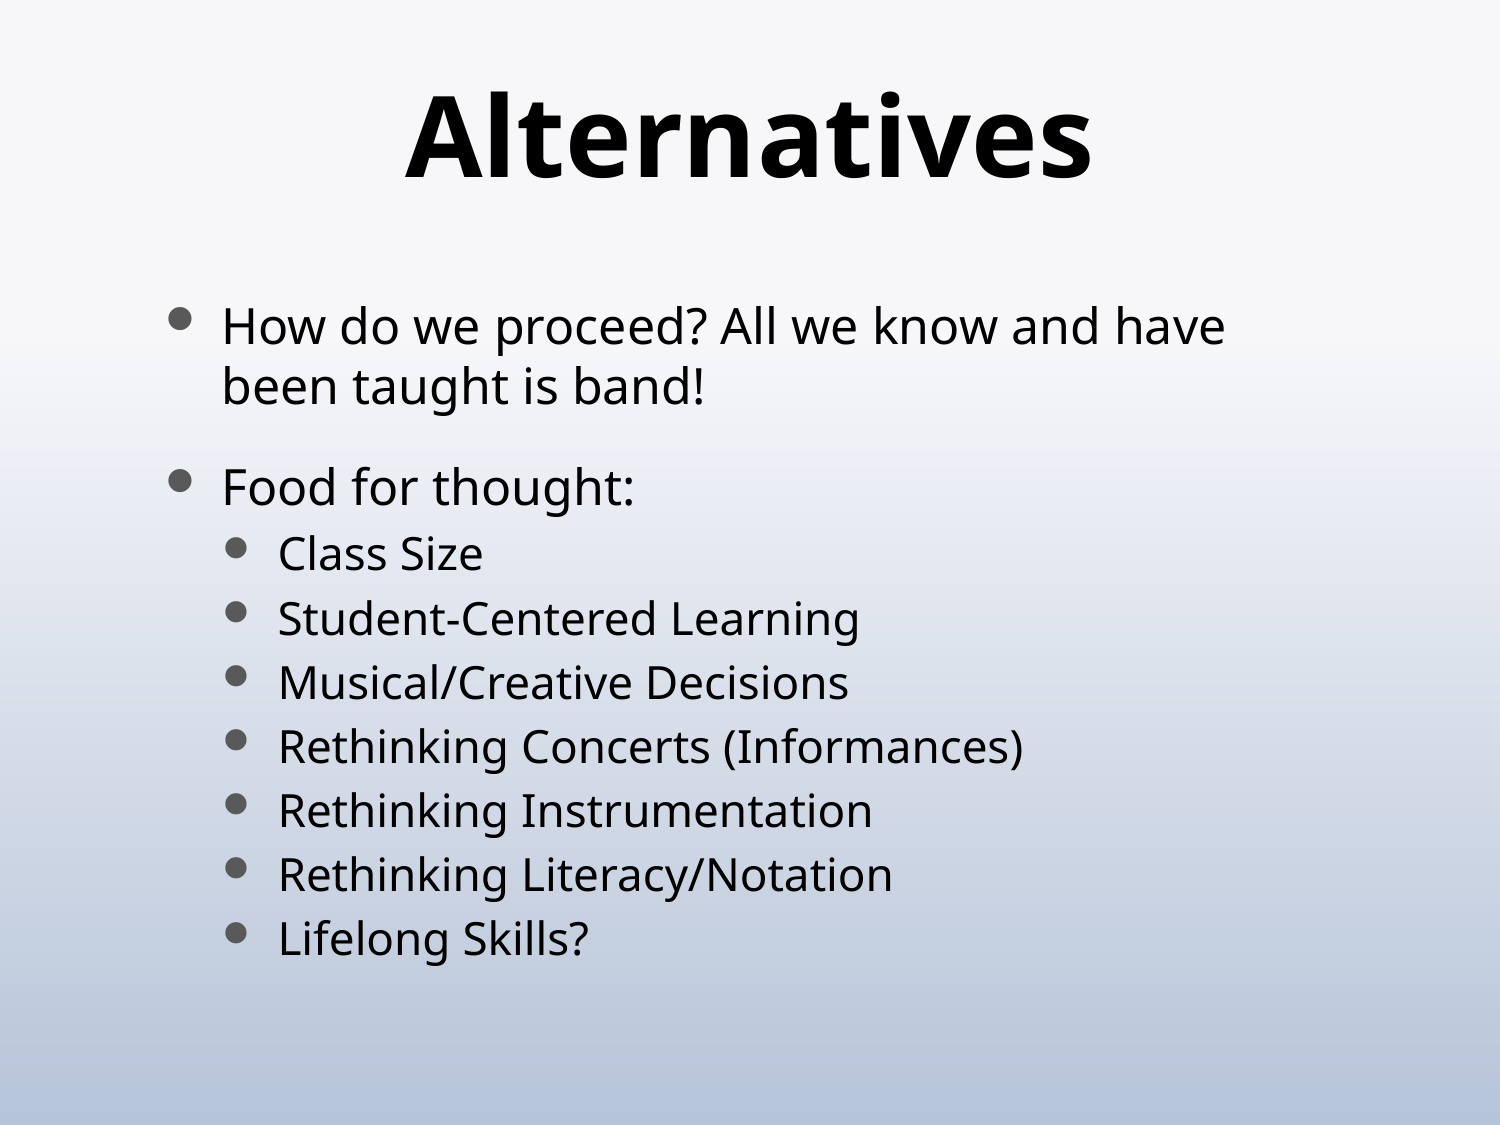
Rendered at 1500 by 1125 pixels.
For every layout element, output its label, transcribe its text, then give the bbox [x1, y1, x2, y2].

title Alternatives [150, 37, 1350, 245]
list How do we proceed? All we know and have been taught is band! Food for thought: Class Size Student-Centered Learning Musical/Creative Decisions Rethinking Concerts (Informances) Rethinking Instrumentation Rethinking Literacy/Notation Lifelong Skills? [150, 286, 1350, 993]
